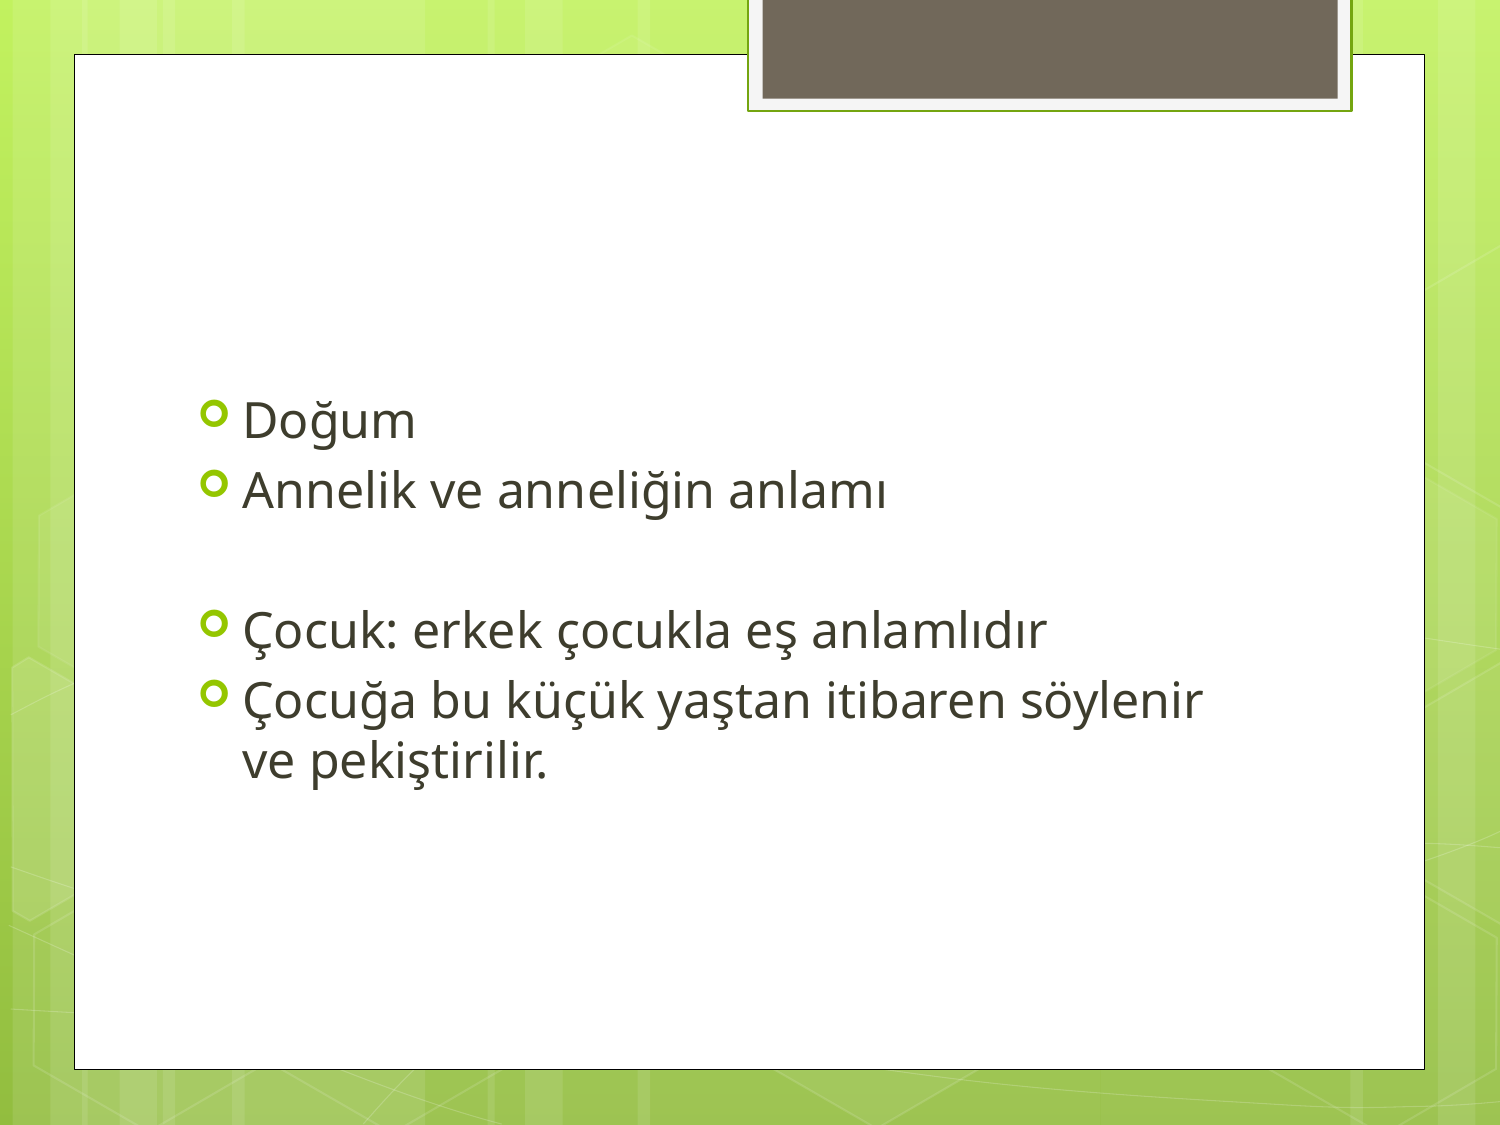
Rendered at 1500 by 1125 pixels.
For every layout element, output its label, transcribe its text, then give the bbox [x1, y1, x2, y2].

list Doğum Annelik ve anneliğin anlamı Çocuk: erkek çocukla eş anlamlıdır Çocuğa bu küçük yaştan itibaren söylenir ve pekiştirilir. [171, 381, 1283, 957]
